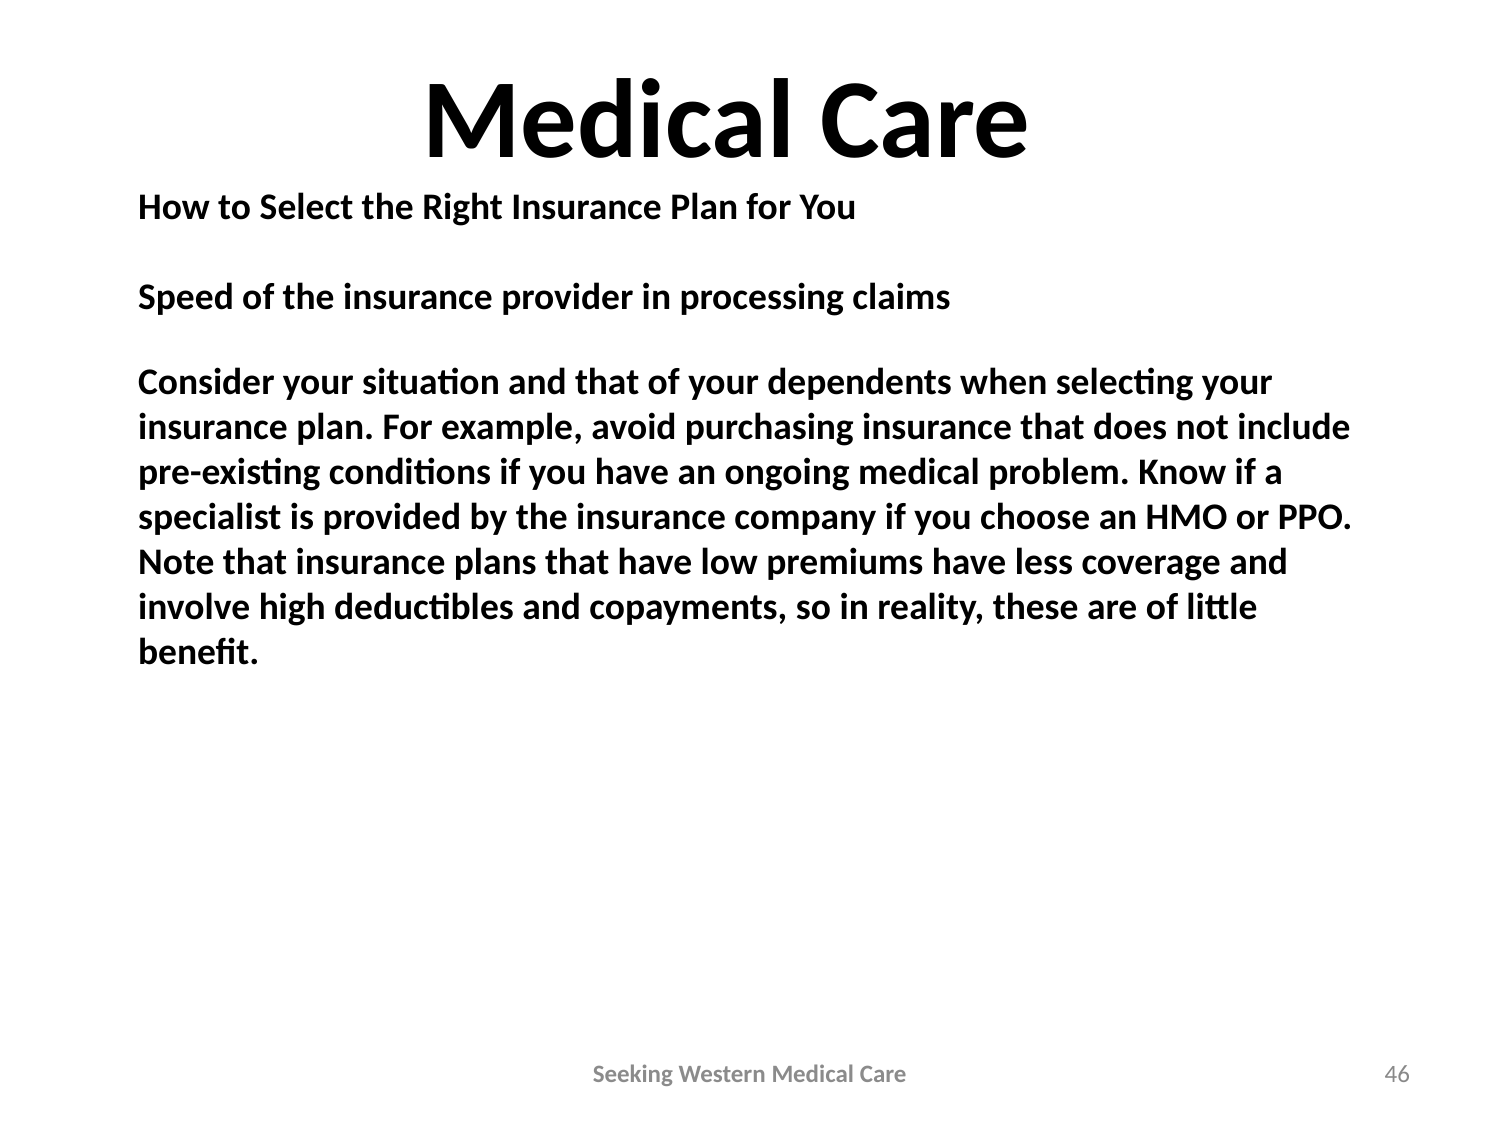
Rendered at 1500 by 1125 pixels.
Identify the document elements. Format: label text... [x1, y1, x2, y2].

slide_number 46 [1074, 1042, 1425, 1103]
text_box How to Select the Right Insurance Plan for You Speed of the insurance provider in processing claims Consider your situation and that of your dependents when selecting your insurance plan. For example, avoid purchasing insurance that does not include pre-existing conditions if you have an ongoing medical problem. Know if a specialist is provided by the insurance company if you choose an HMO or PPO. Note that insurance plans that have low premiums have less coverage and involve high deductibles and copayments, so in reality, these are of little benefit. [123, 174, 1411, 770]
footer Seeking Western Medical Care [512, 1042, 988, 1103]
text_box Medical Care [407, 37, 1047, 188]
